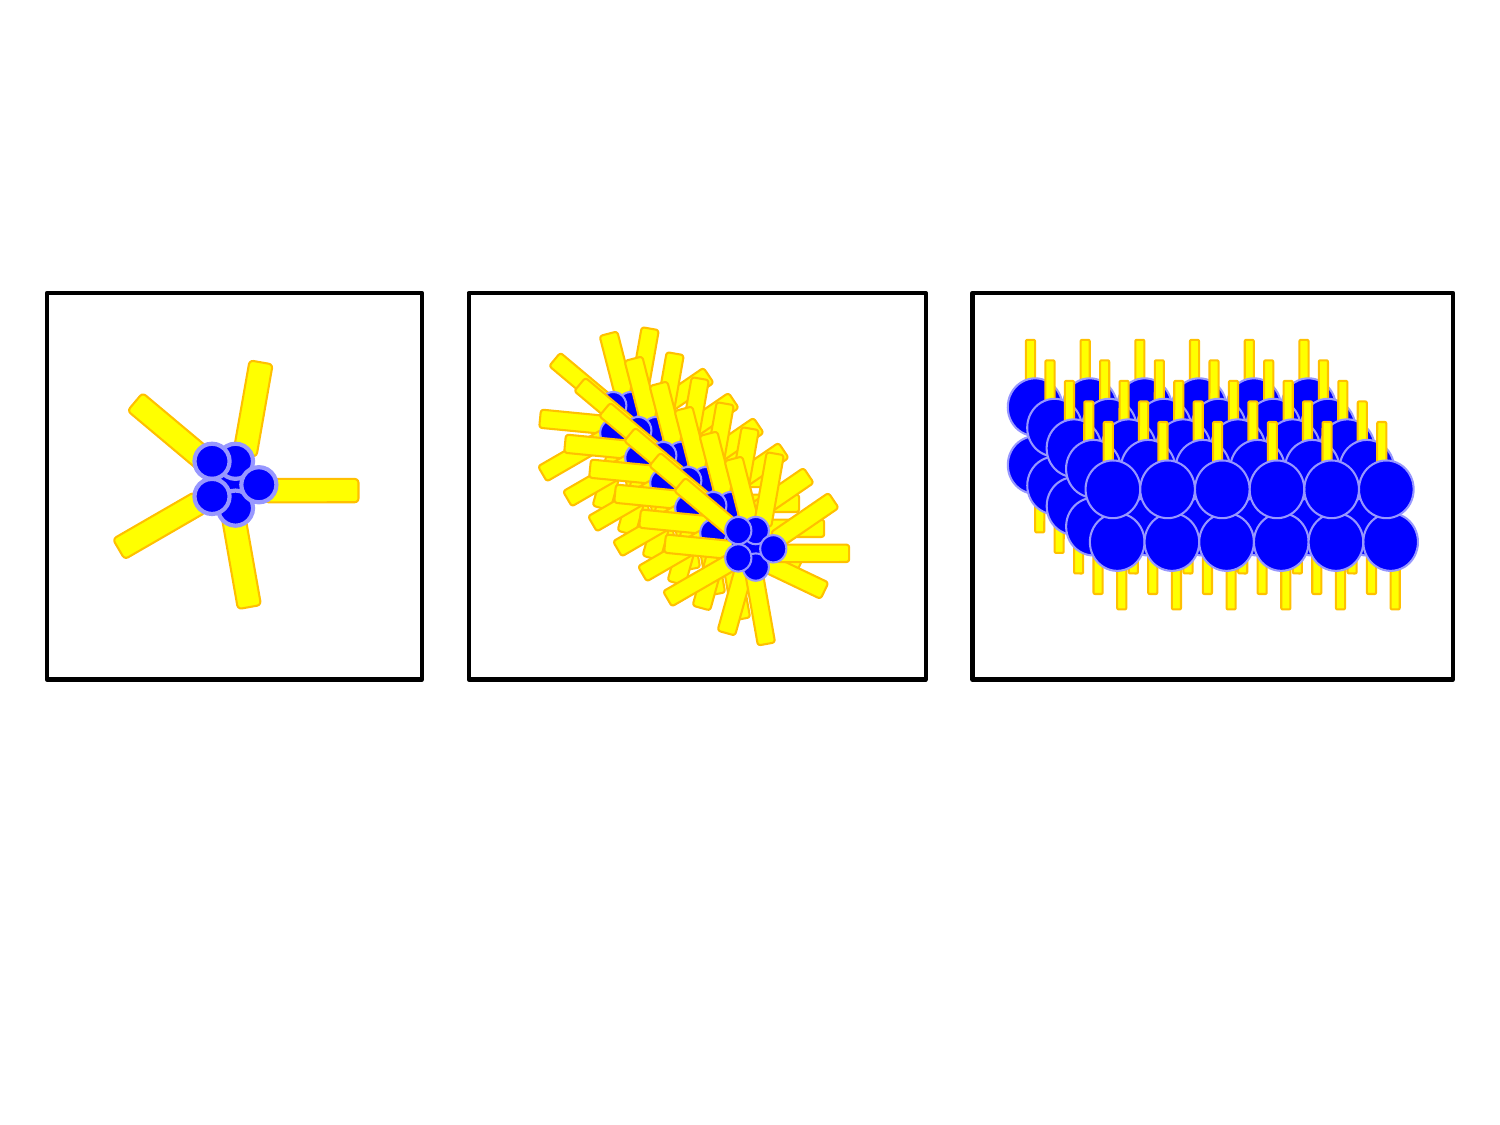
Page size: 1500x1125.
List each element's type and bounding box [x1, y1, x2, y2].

text_box [46, 292, 1454, 680]
